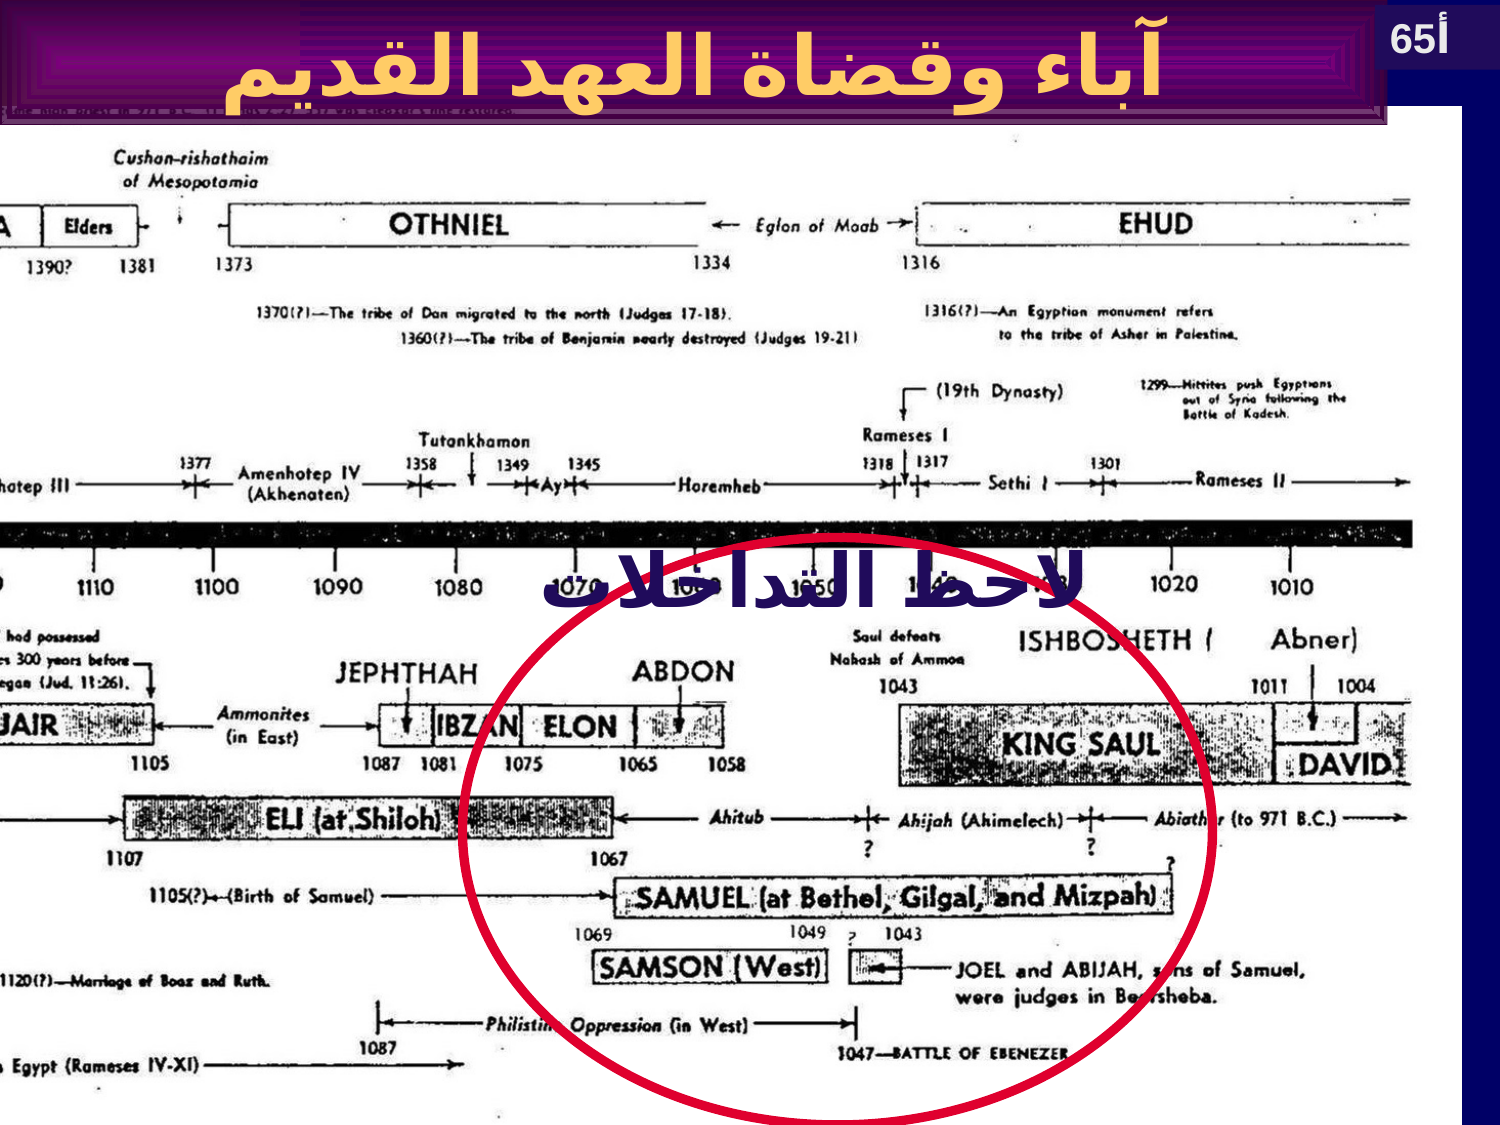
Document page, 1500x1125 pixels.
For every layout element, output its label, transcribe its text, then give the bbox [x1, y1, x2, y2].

text_box 65أ [1374, 4, 1500, 70]
title آباء وقضاة العهد القديم [0, 0, 1388, 106]
picture [0, 106, 1463, 1125]
